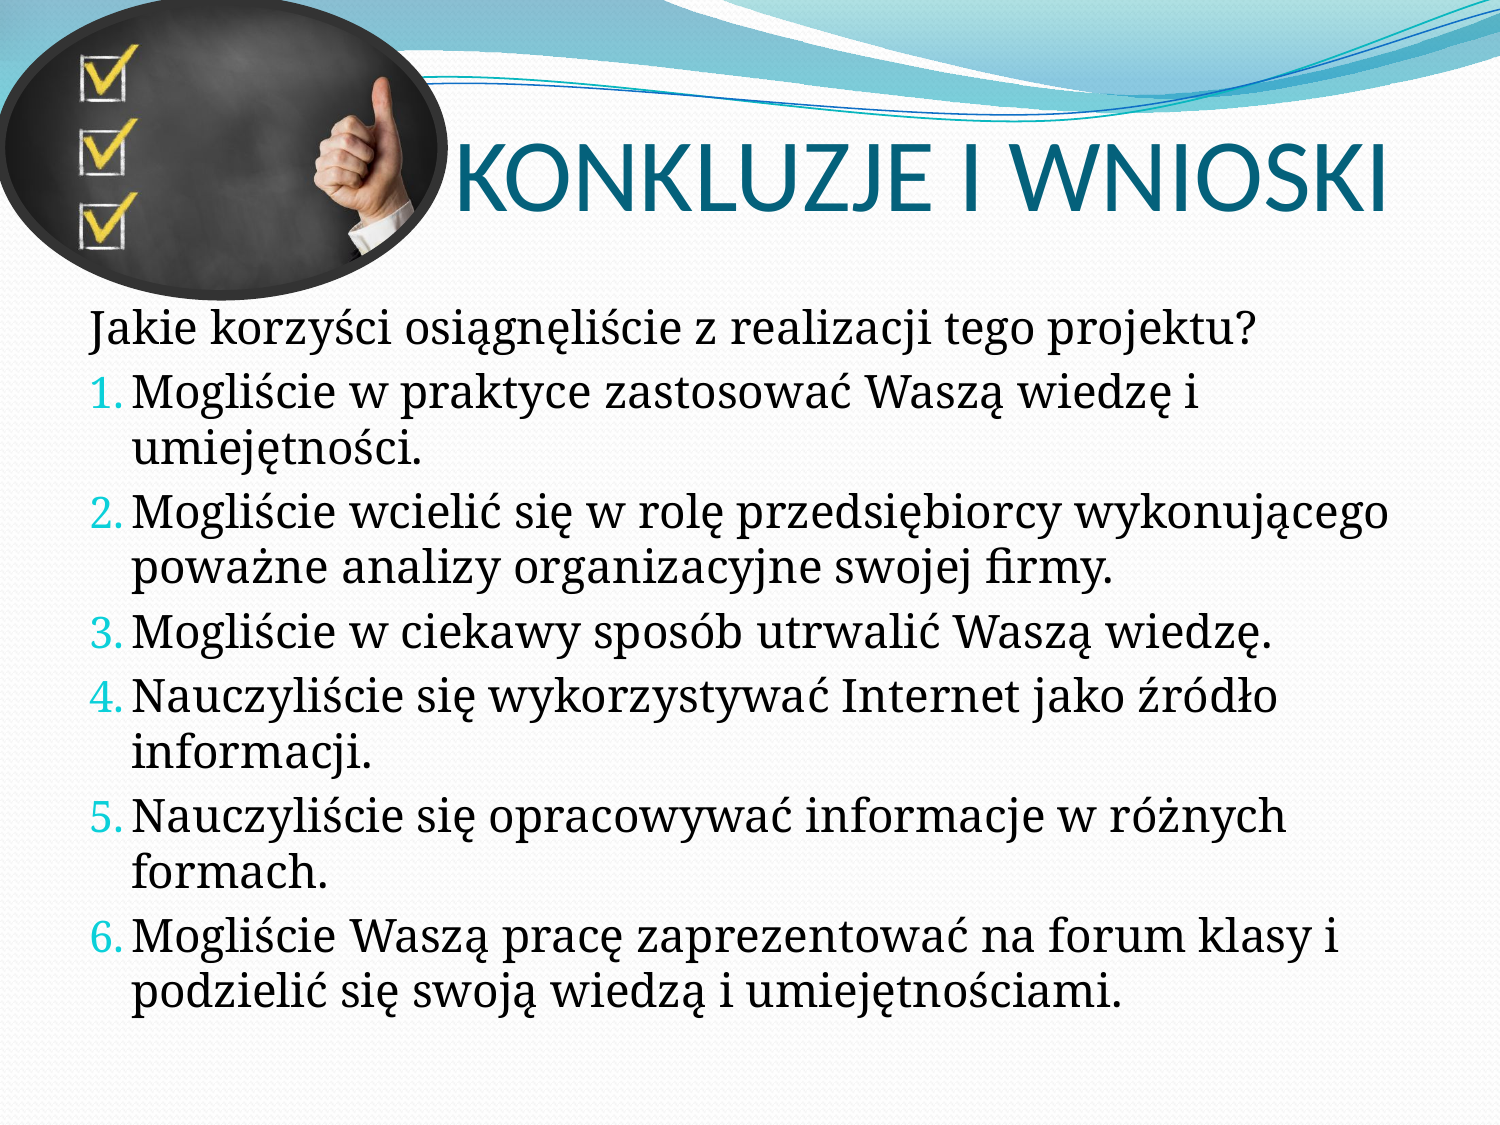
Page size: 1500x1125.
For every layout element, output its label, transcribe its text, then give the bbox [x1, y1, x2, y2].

picture [0, 0, 443, 296]
title KONKLUZJE I WNIOSKI [454, 45, 1425, 233]
list Jakie korzyści osiągnęliście z realizacji tego projektu? Mogliście w praktyce zastosować Waszą wiedzę i umiejętności. Mogliście wcielić się w rolę przedsiębiorcy wykonującego poważne analizy organizacyjne swojej firmy. Mogliście w ciekawy sposób utrwalić Waszą wiedzę. Nauczyliście się wykorzystywać Internet jako źródło informacji. Nauczyliście się opracowywać informacje w różnych formach. Mogliście Waszą pracę zaprezentować na forum klasy i podzielić się swoją wiedzą i umiejętnościami. [75, 290, 1425, 1059]
